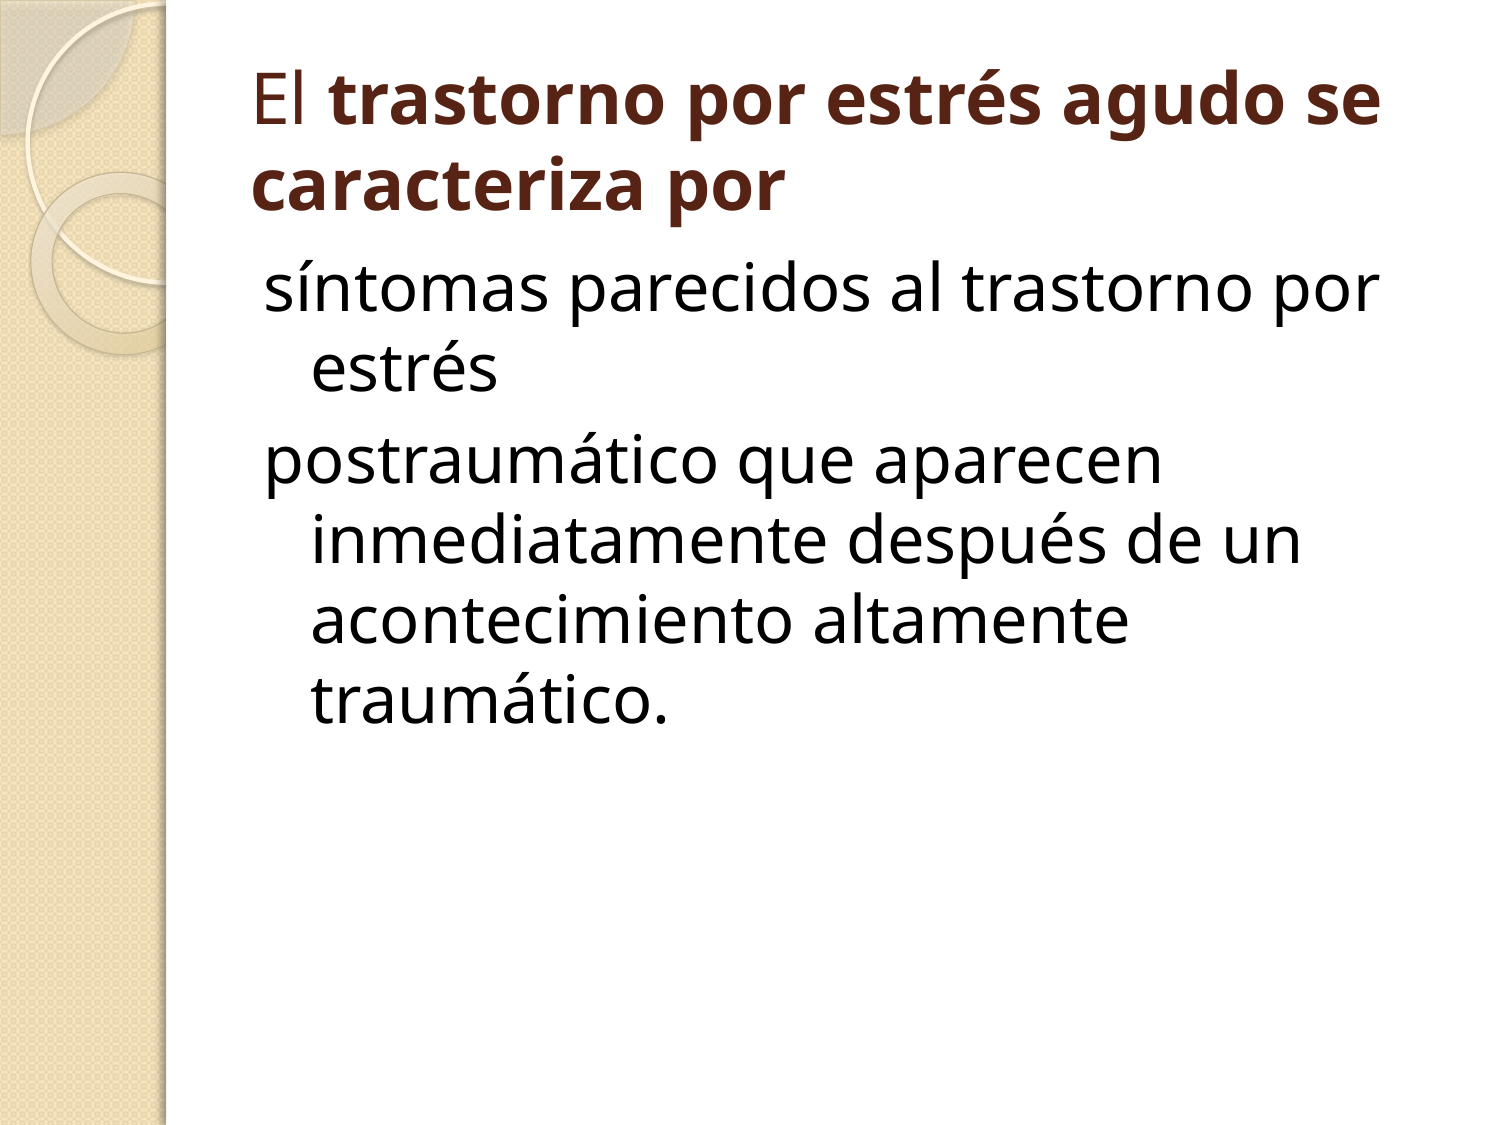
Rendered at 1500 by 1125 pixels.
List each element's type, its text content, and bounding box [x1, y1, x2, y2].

list síntomas parecidos al trastorno por estrés postraumático que aparecen inmediatamente después de un acontecimiento altamente traumático. [235, 237, 1466, 1025]
title El trastorno por estrés agudo se caracteriza por [235, 45, 1466, 233]
